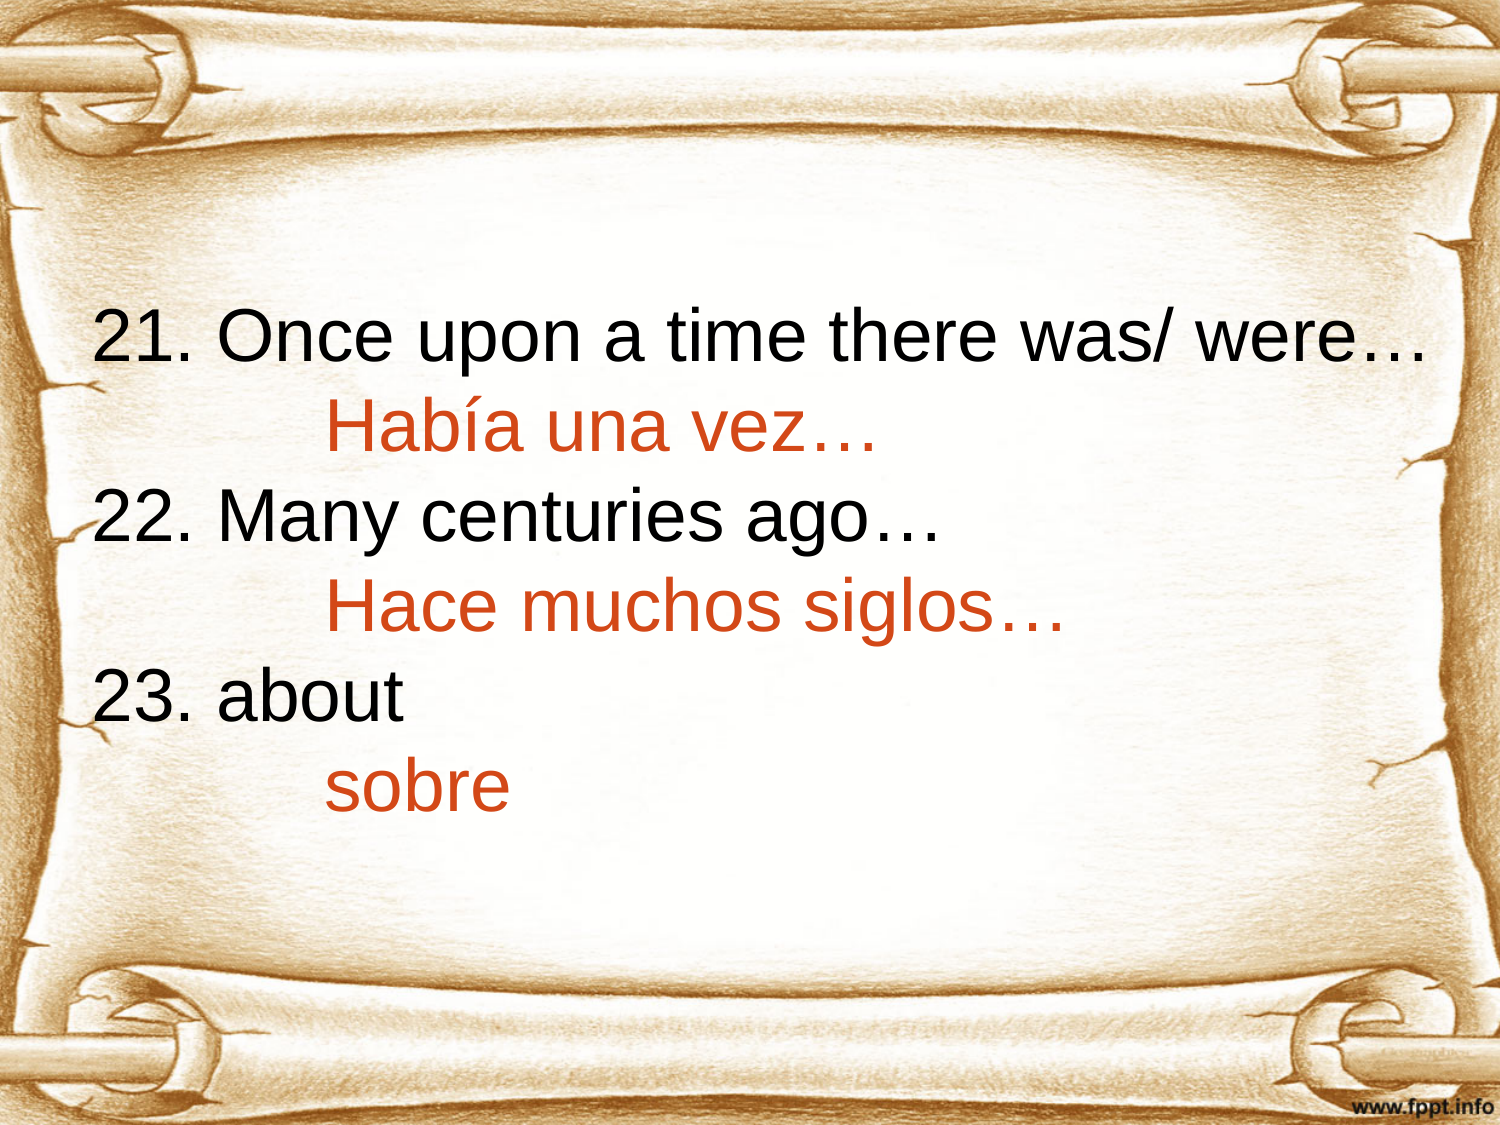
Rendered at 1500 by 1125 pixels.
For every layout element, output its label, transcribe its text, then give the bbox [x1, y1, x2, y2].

picture [0, 0, 1500, 1125]
text_box 21. Once upon a time there was/ were… Había una vez… 22. Many centuries ago… Hace muchos siglos… 23. about sobre [76, 278, 1500, 834]
